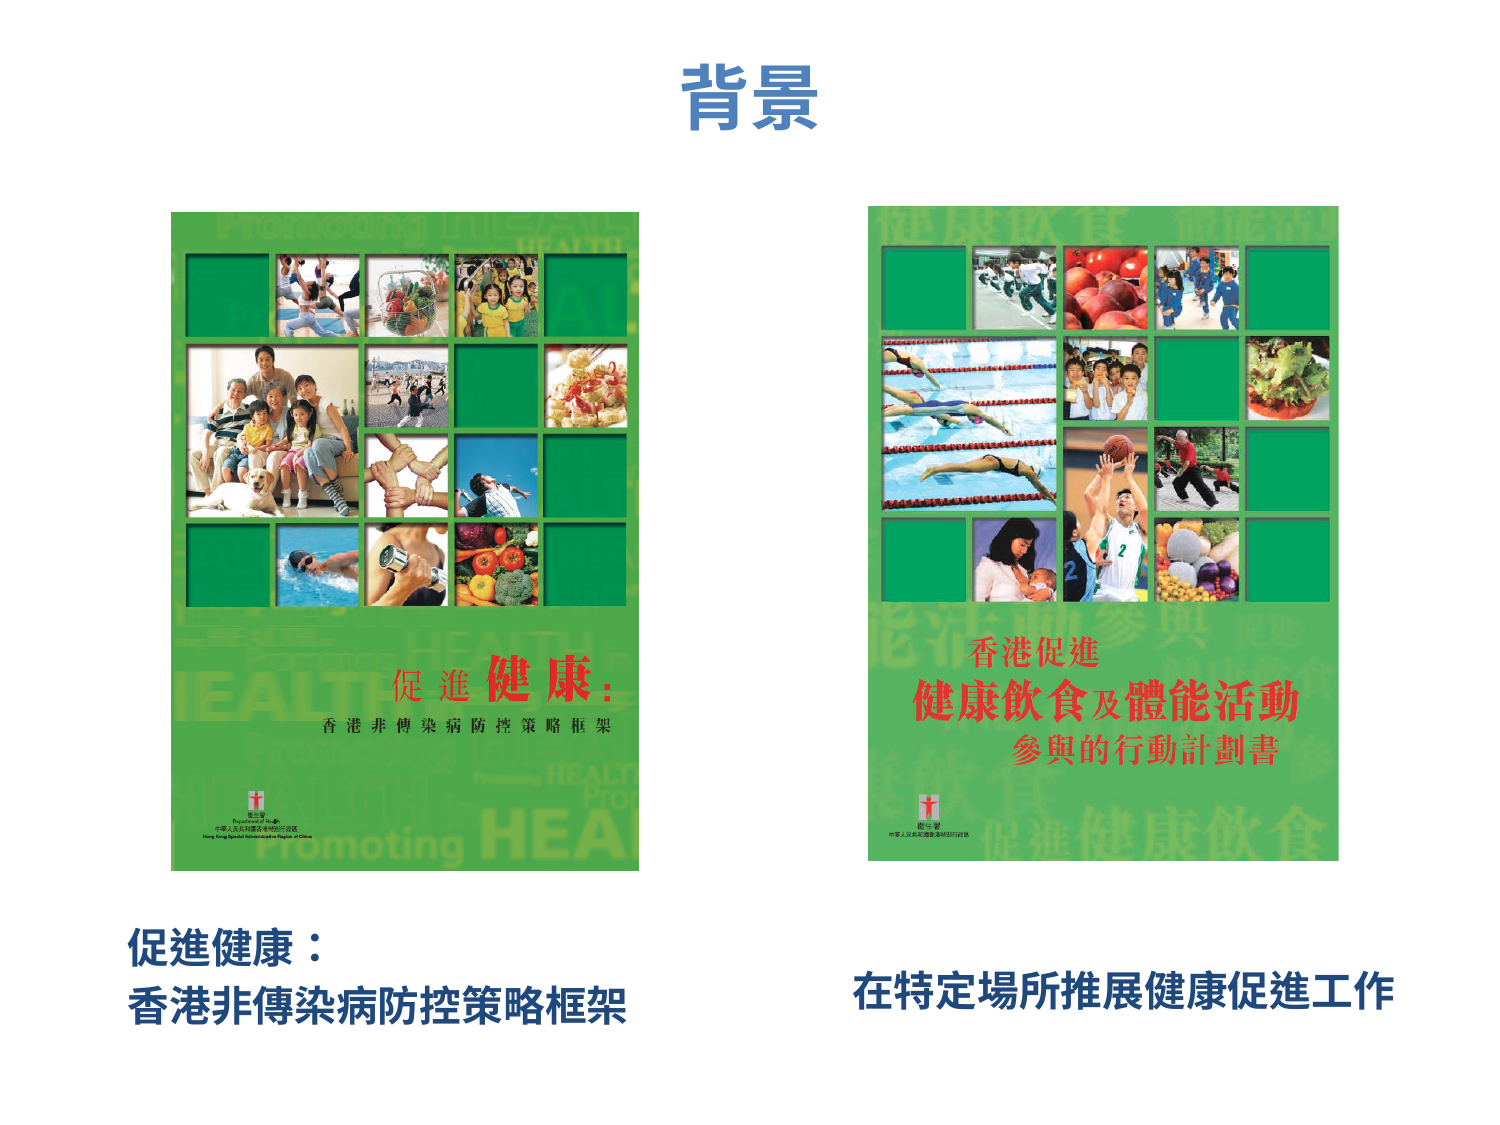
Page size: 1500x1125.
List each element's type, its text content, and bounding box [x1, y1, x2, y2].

list 促進健康： 香港非傳染病防控策略框架 [112, 932, 776, 1038]
picture [867, 206, 1339, 862]
list 在特定場所推展健康促進工作 [836, 916, 1500, 1022]
title 背景 [75, 45, 1425, 233]
picture [170, 212, 640, 871]
